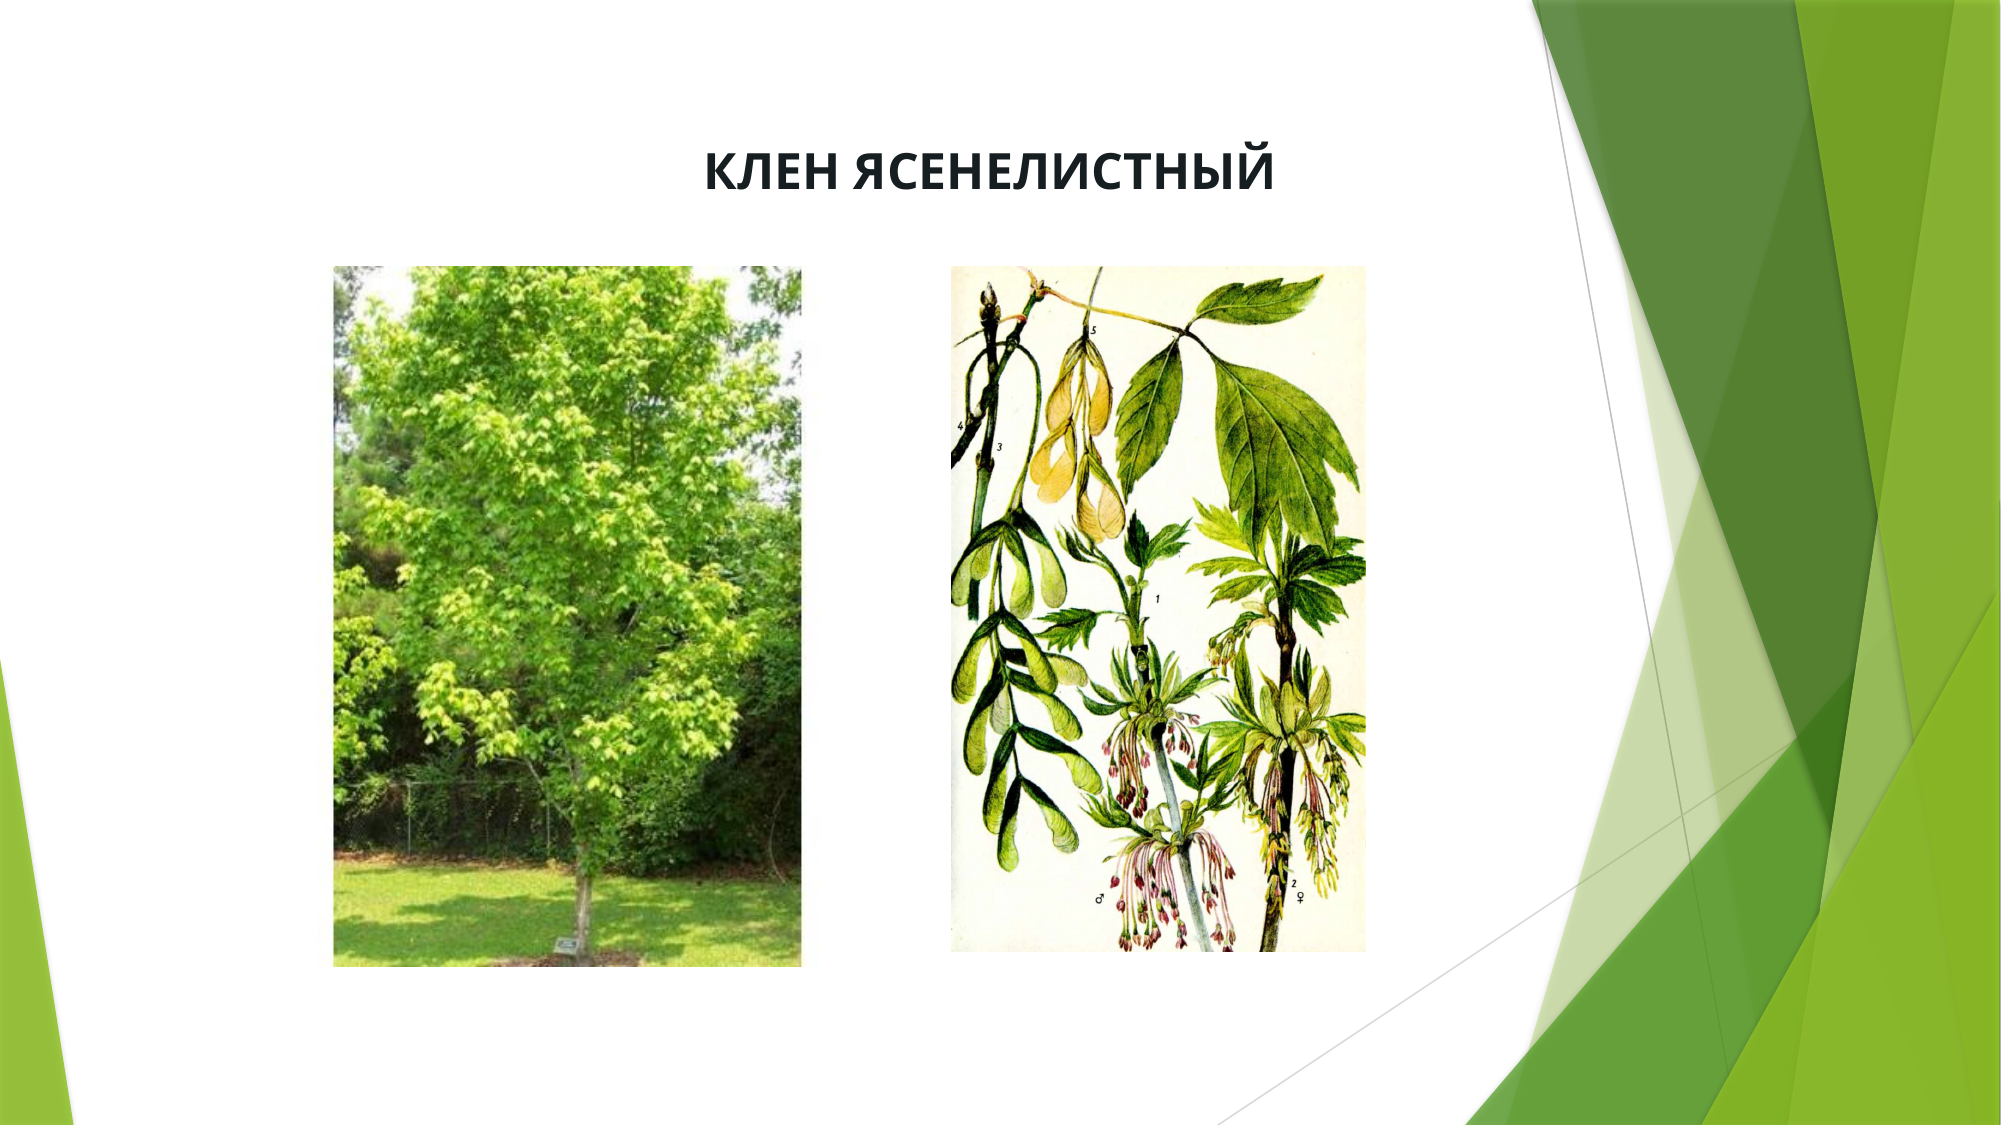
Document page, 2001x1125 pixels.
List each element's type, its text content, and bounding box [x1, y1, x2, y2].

picture [951, 265, 1367, 952]
picture [217, 265, 919, 967]
text_box КЛЕН ЯСЕНЕЛИСТНЫЙ [682, 132, 1299, 207]
